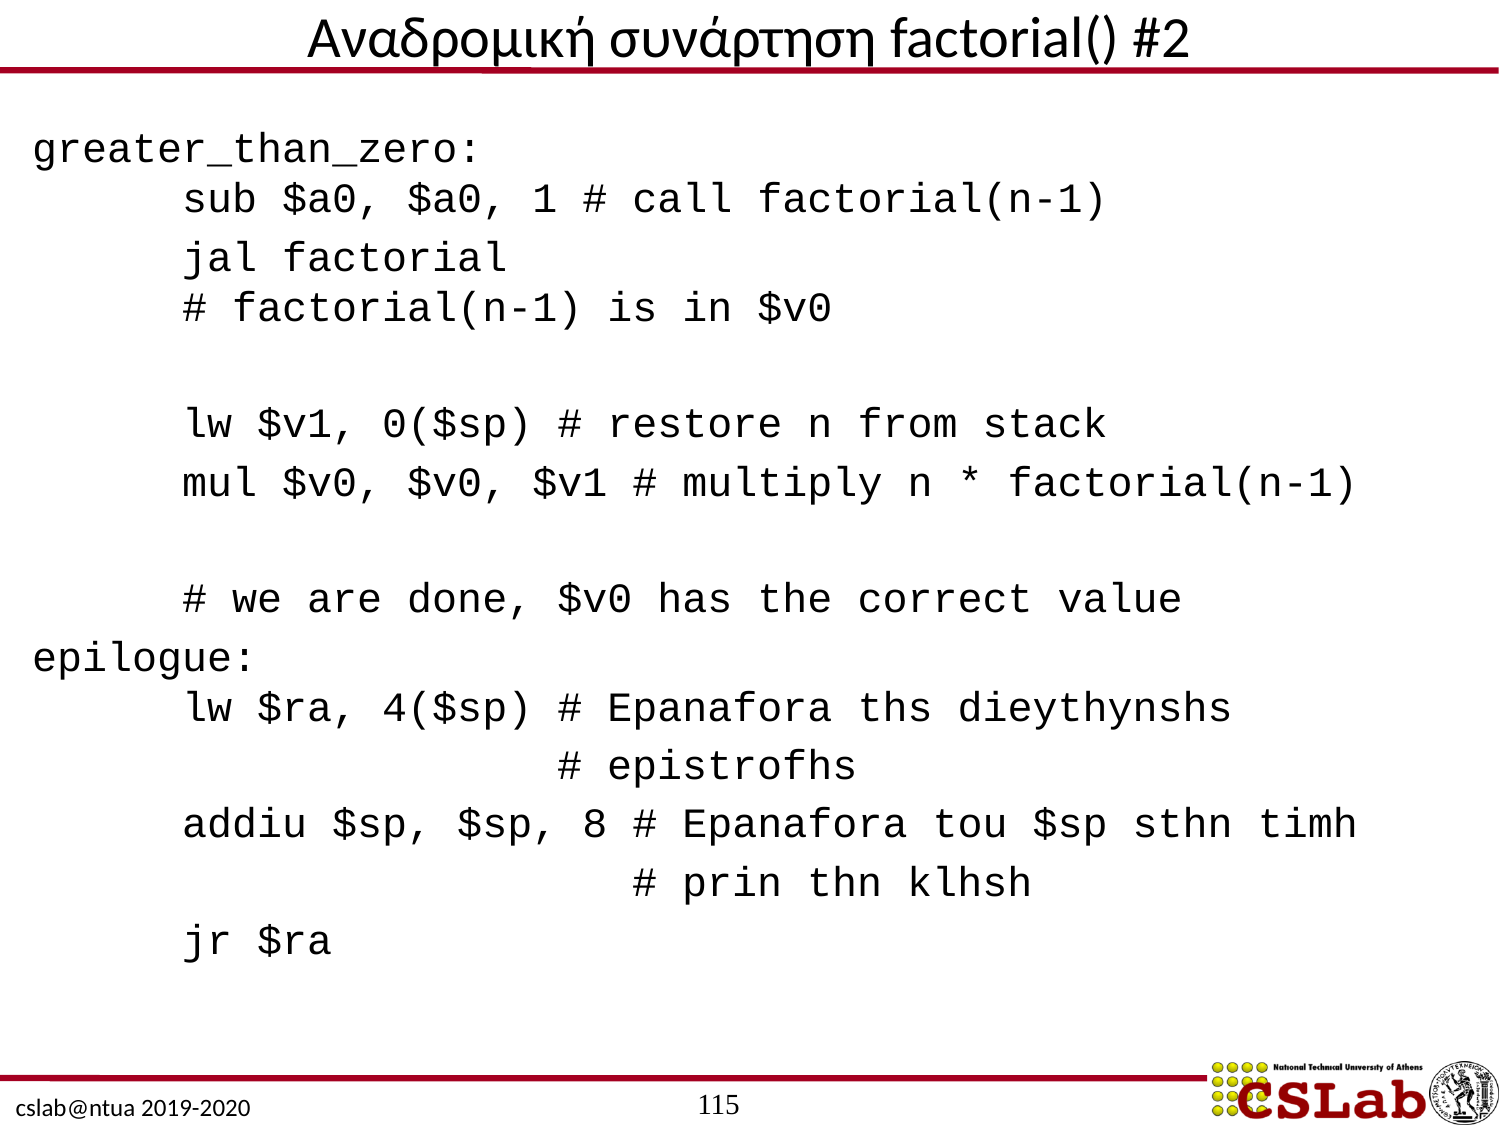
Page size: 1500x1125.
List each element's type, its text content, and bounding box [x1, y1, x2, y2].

slide_number 115 [562, 1077, 876, 1118]
footer cslab@ntua 2019-2020 [0, 1083, 270, 1114]
picture [1207, 1060, 1499, 1125]
text_box greater_than_zero: sub $a0, $a0, 1 # call factorial(n-1) jal factorial # factorial(n-1) is in $v0 lw $v1, 0($sp) # restore n from stack mul $v0, $v0, $v1 # multiply n * factorial(n-1) # we are done, $v0 has the correct value epilogue: lw $ra, 4($sp) # Epanafora ths dieythynshs # epistrofhs addiu $sp, $sp, 8 # Epanafora tou $sp sthn timh # prin thn klhsh jr $ra [17, 113, 1482, 870]
title Αναδρομική συνάρτηση factorial() #2 [0, 7, 1499, 62]
